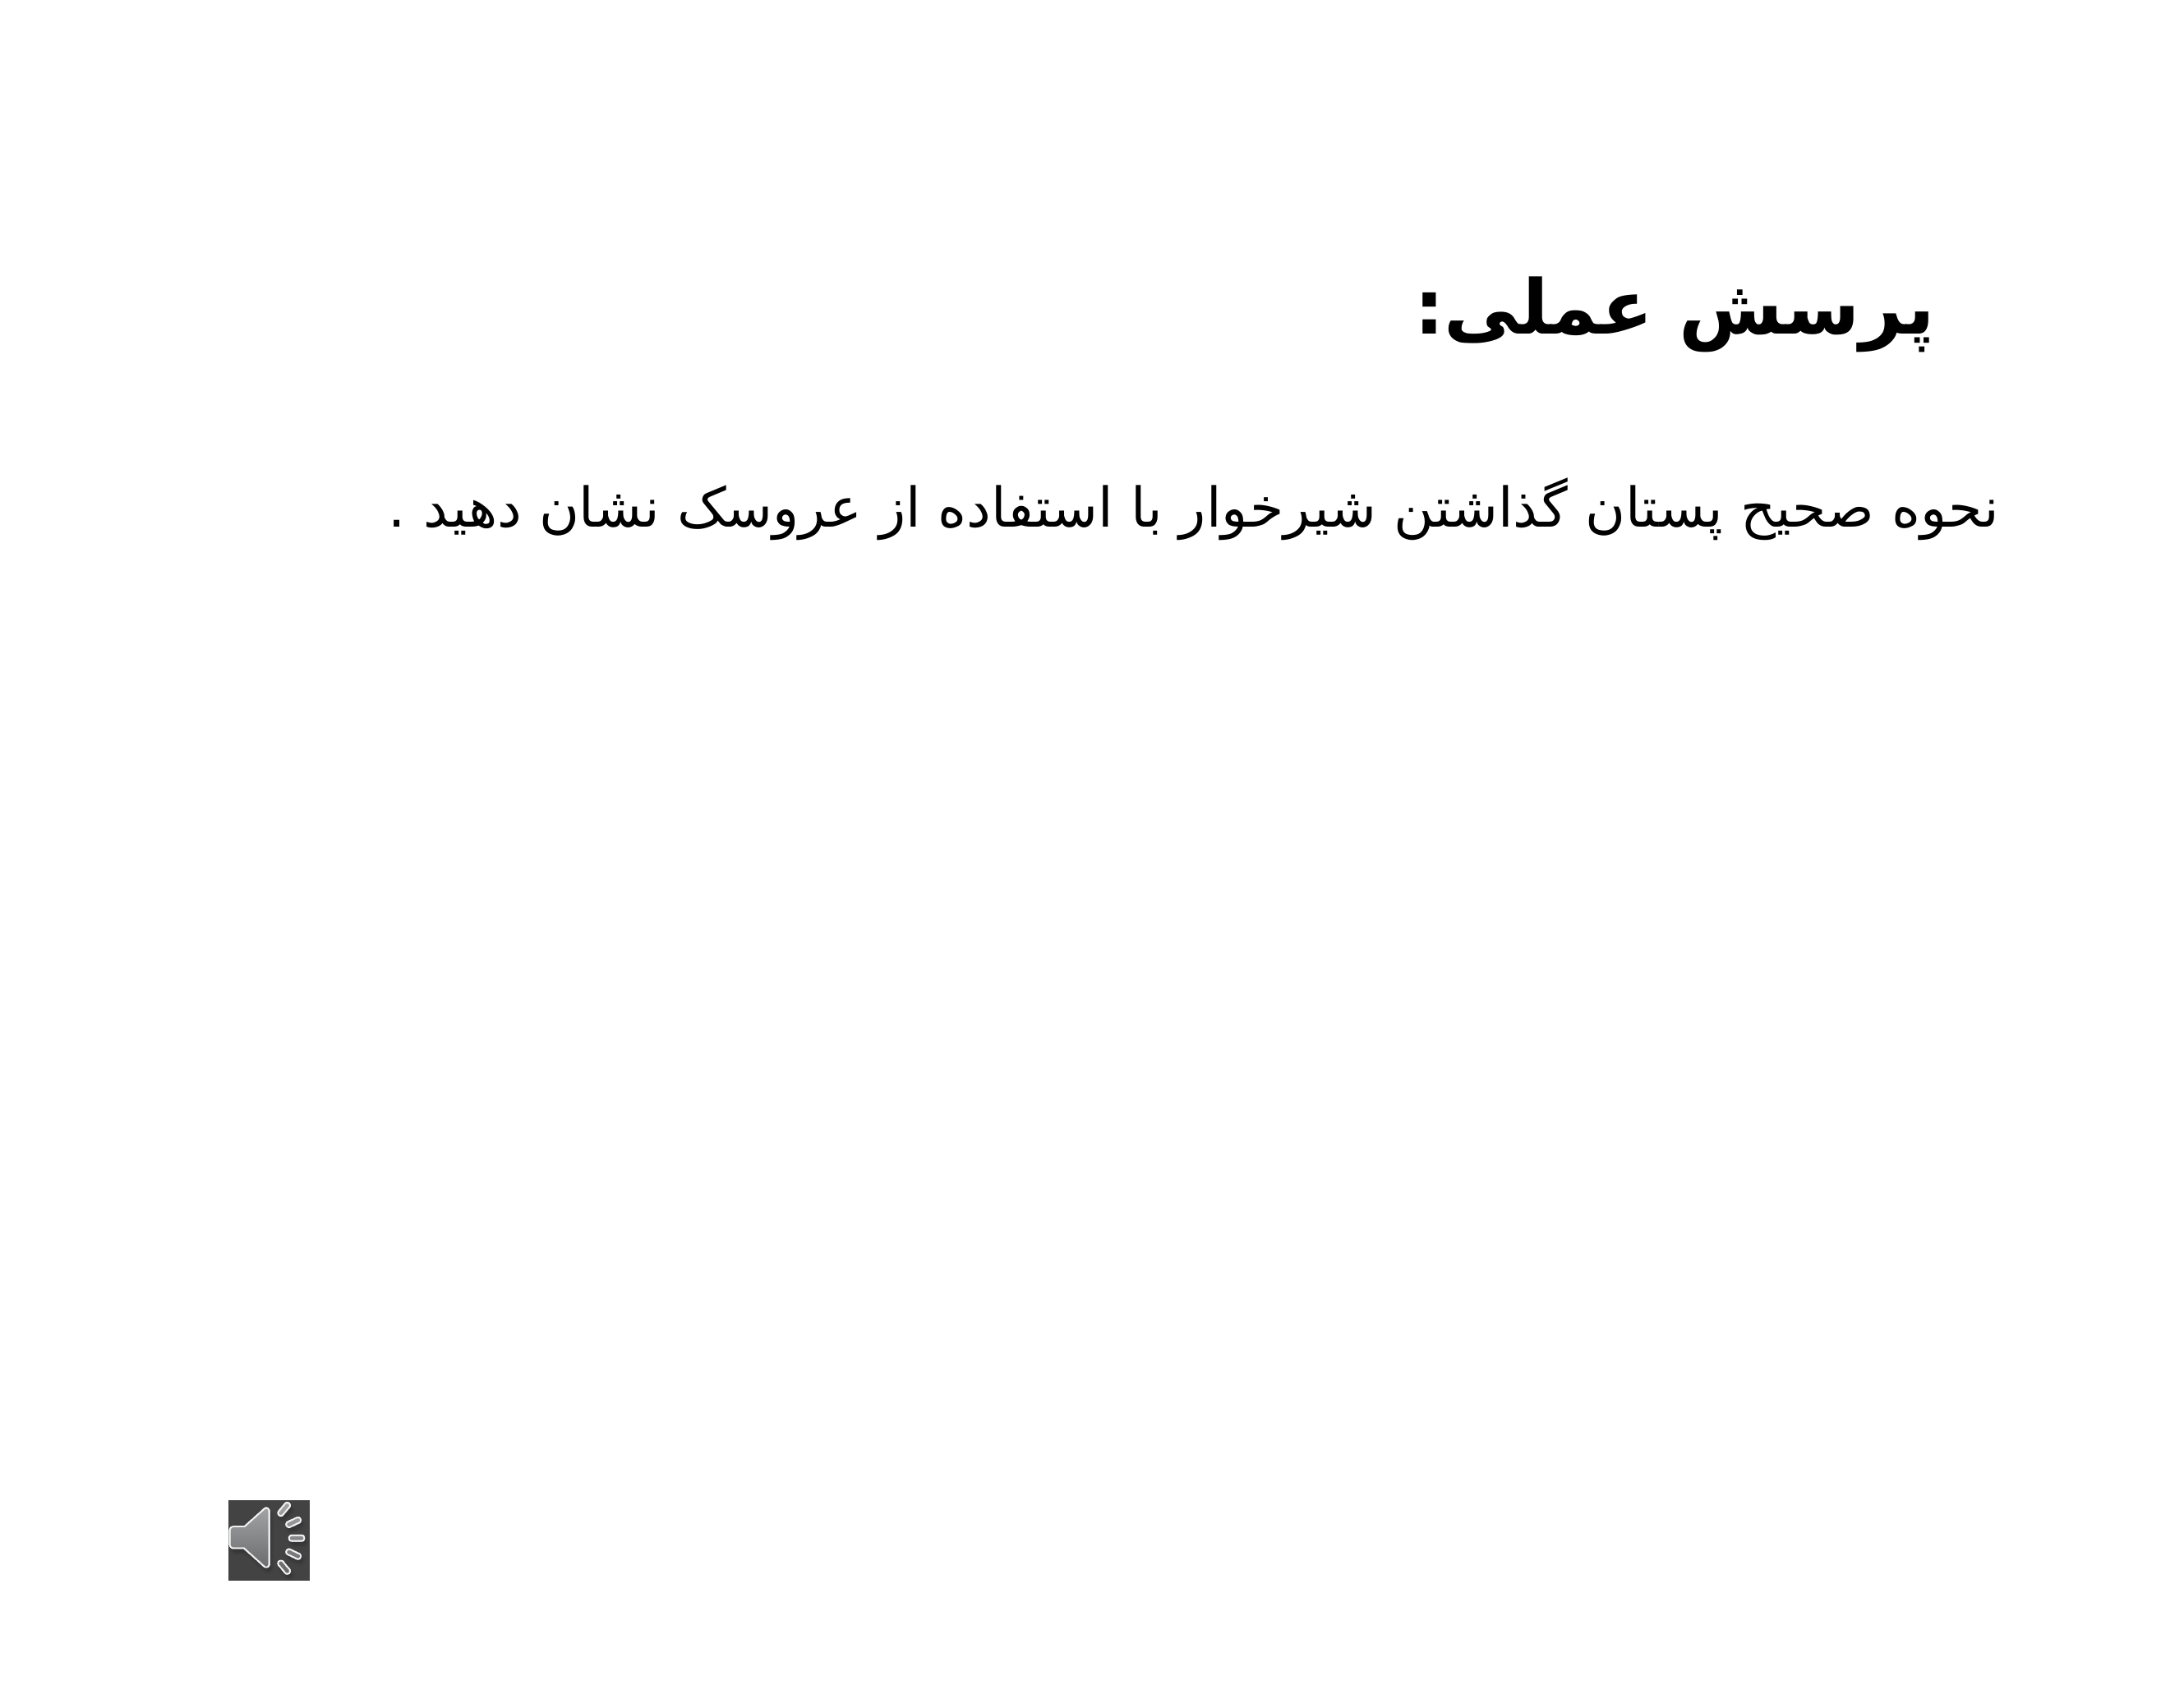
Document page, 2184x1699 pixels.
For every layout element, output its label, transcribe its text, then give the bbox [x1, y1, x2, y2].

list نحوه صحیح پستان گذاشتن شیرخوار با استفاده از عروسک نشان دهید . [139, 461, 2024, 933]
picture [228, 1499, 311, 1582]
title پرسش عملی: [0, 127, 1958, 481]
